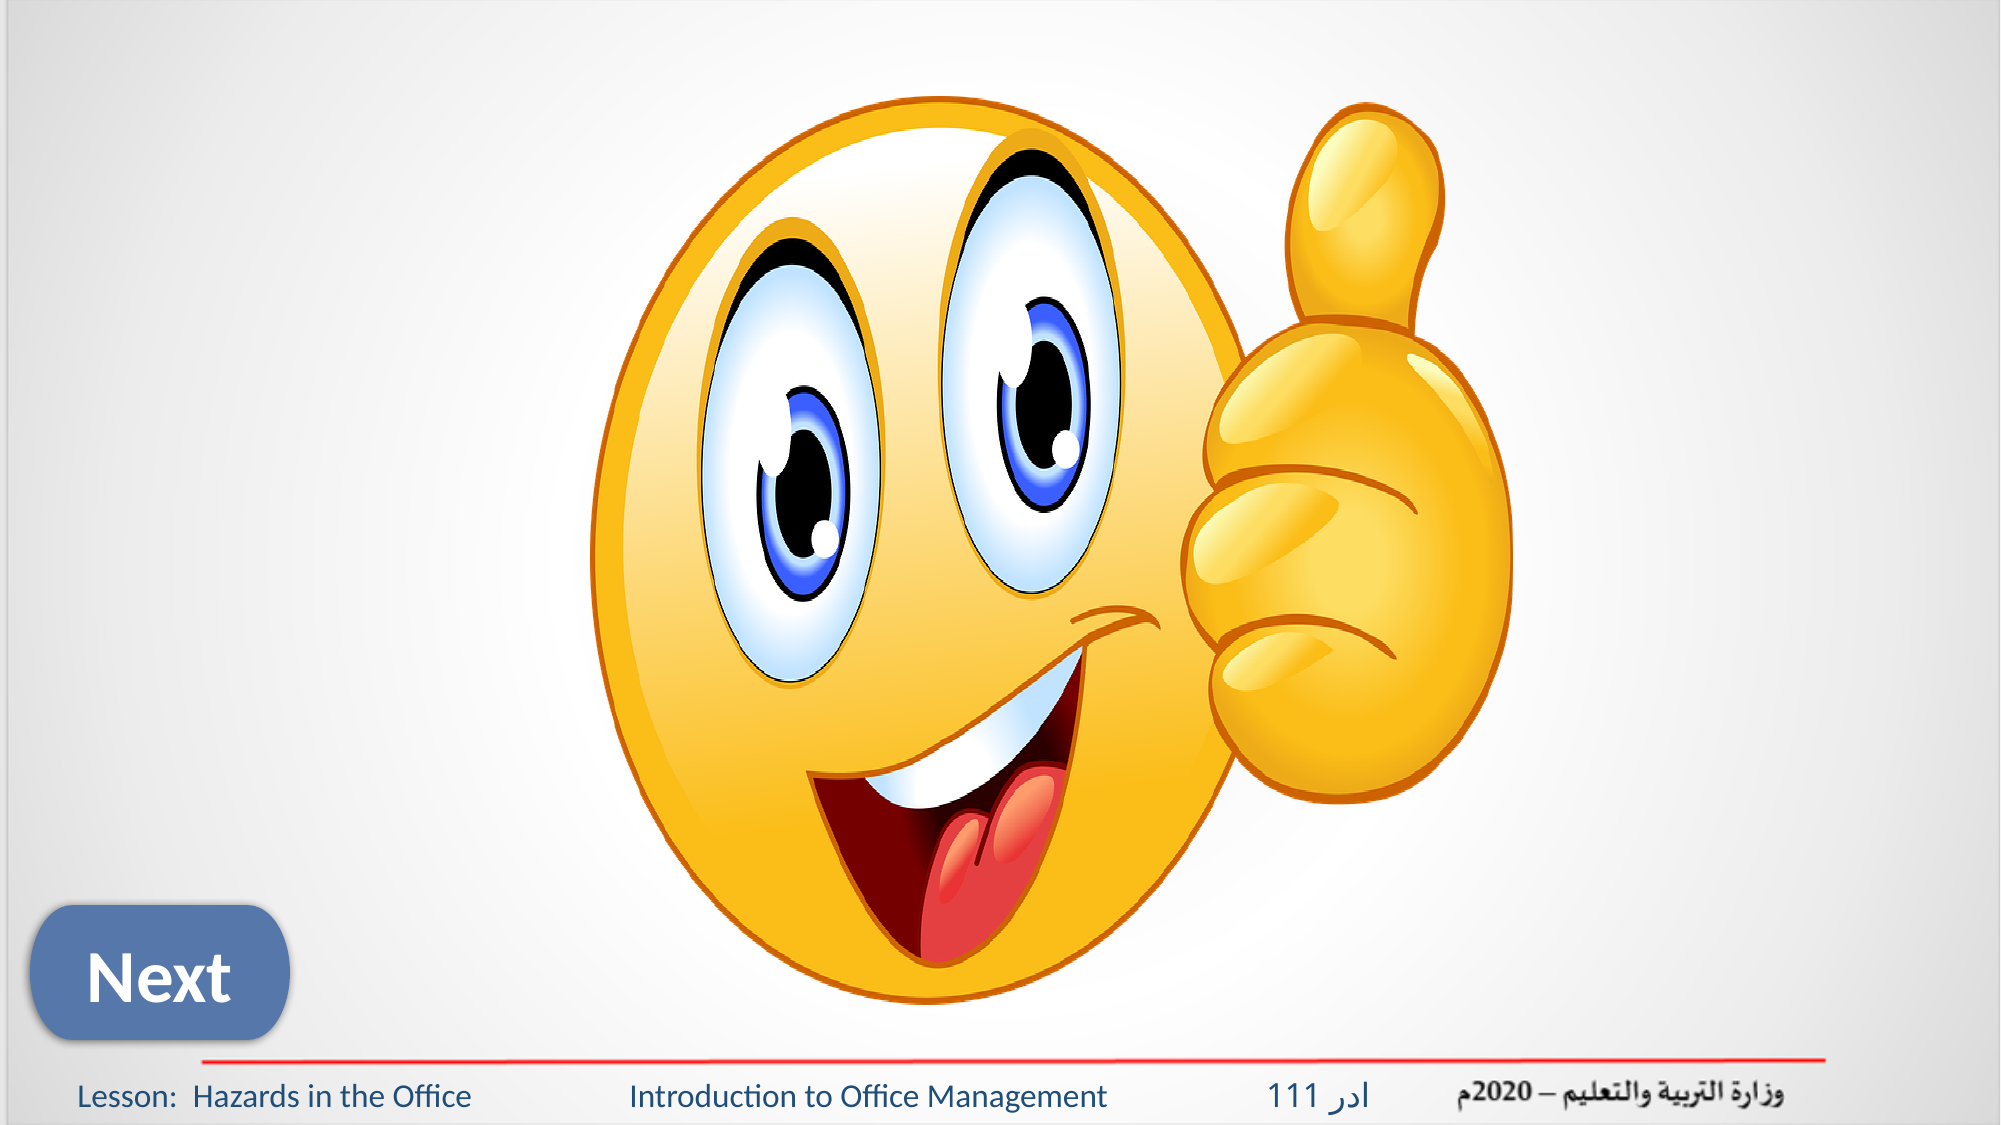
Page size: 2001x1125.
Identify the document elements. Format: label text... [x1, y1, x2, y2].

text_box Next [30, 905, 290, 1040]
picture [0, 0, 2001, 1125]
text_box Lesson: Hazards in the Office Introduction to Office Management ادر 111 [62, 1067, 1471, 1122]
